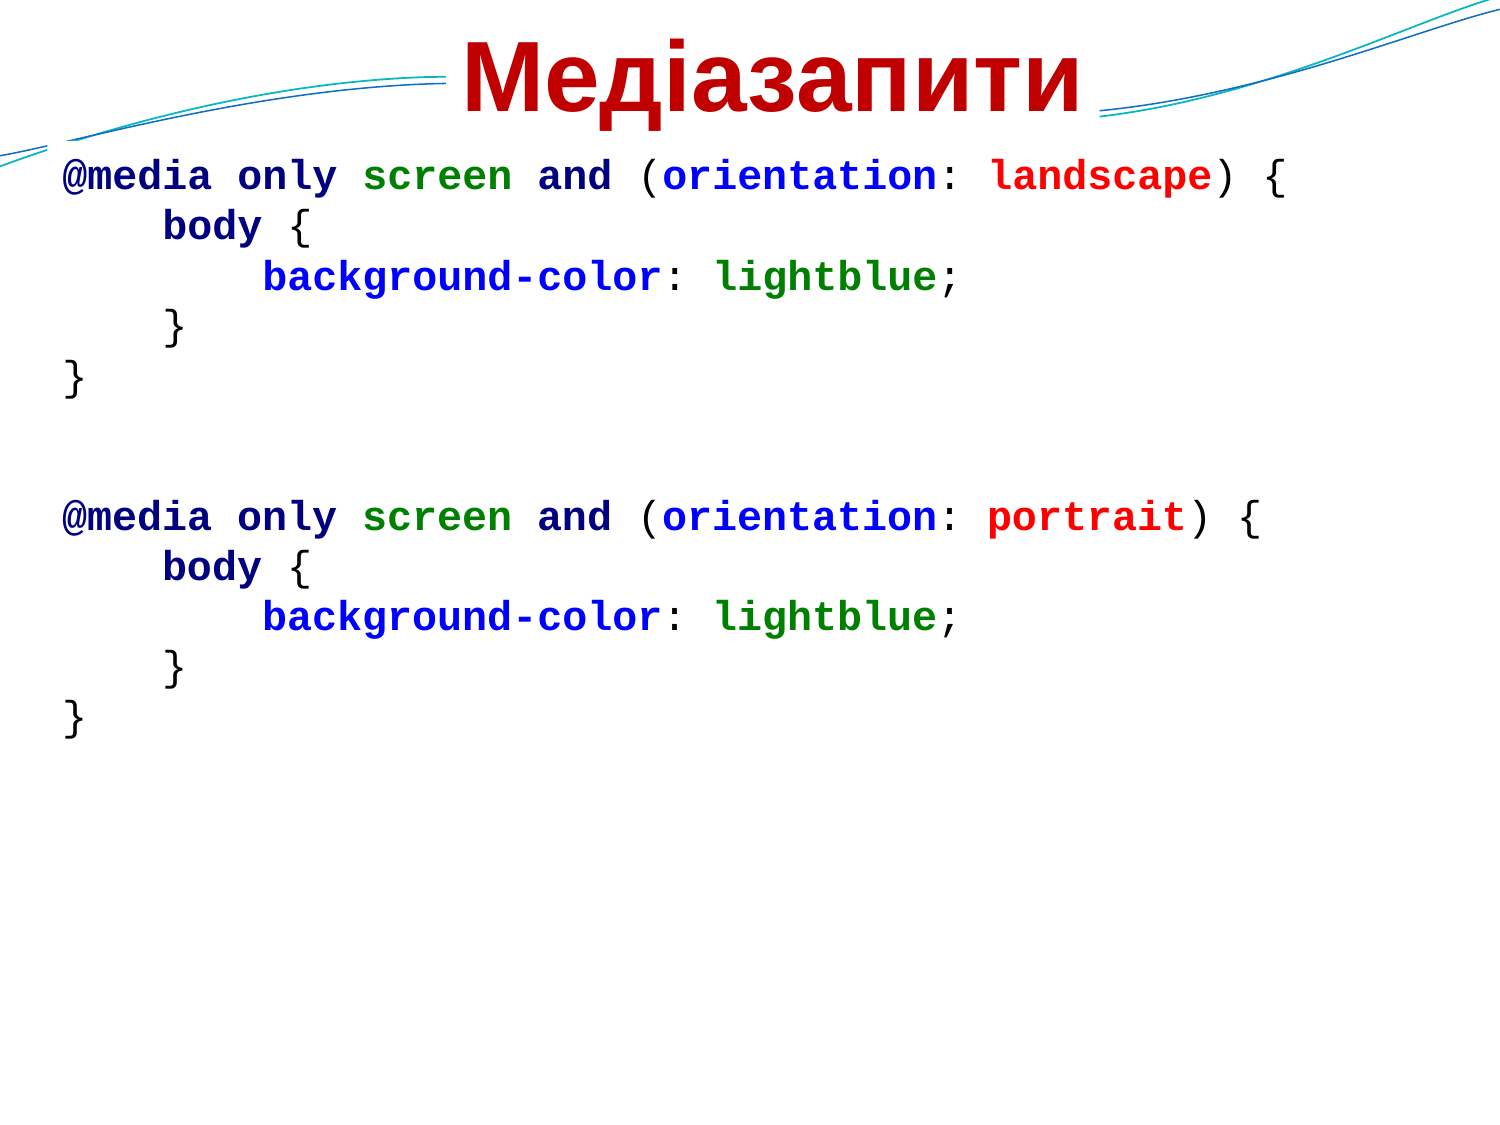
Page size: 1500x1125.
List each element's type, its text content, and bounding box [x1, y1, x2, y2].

text_box Медіазапити [446, 4, 1100, 139]
text_box @media only screen and (orientation: portrait) { body { background-color: lightblue; } } [47, 481, 1278, 746]
text_box @media only screen and (orientation: landscape) { body { background-color: lightblue; } } [47, 140, 1303, 406]
